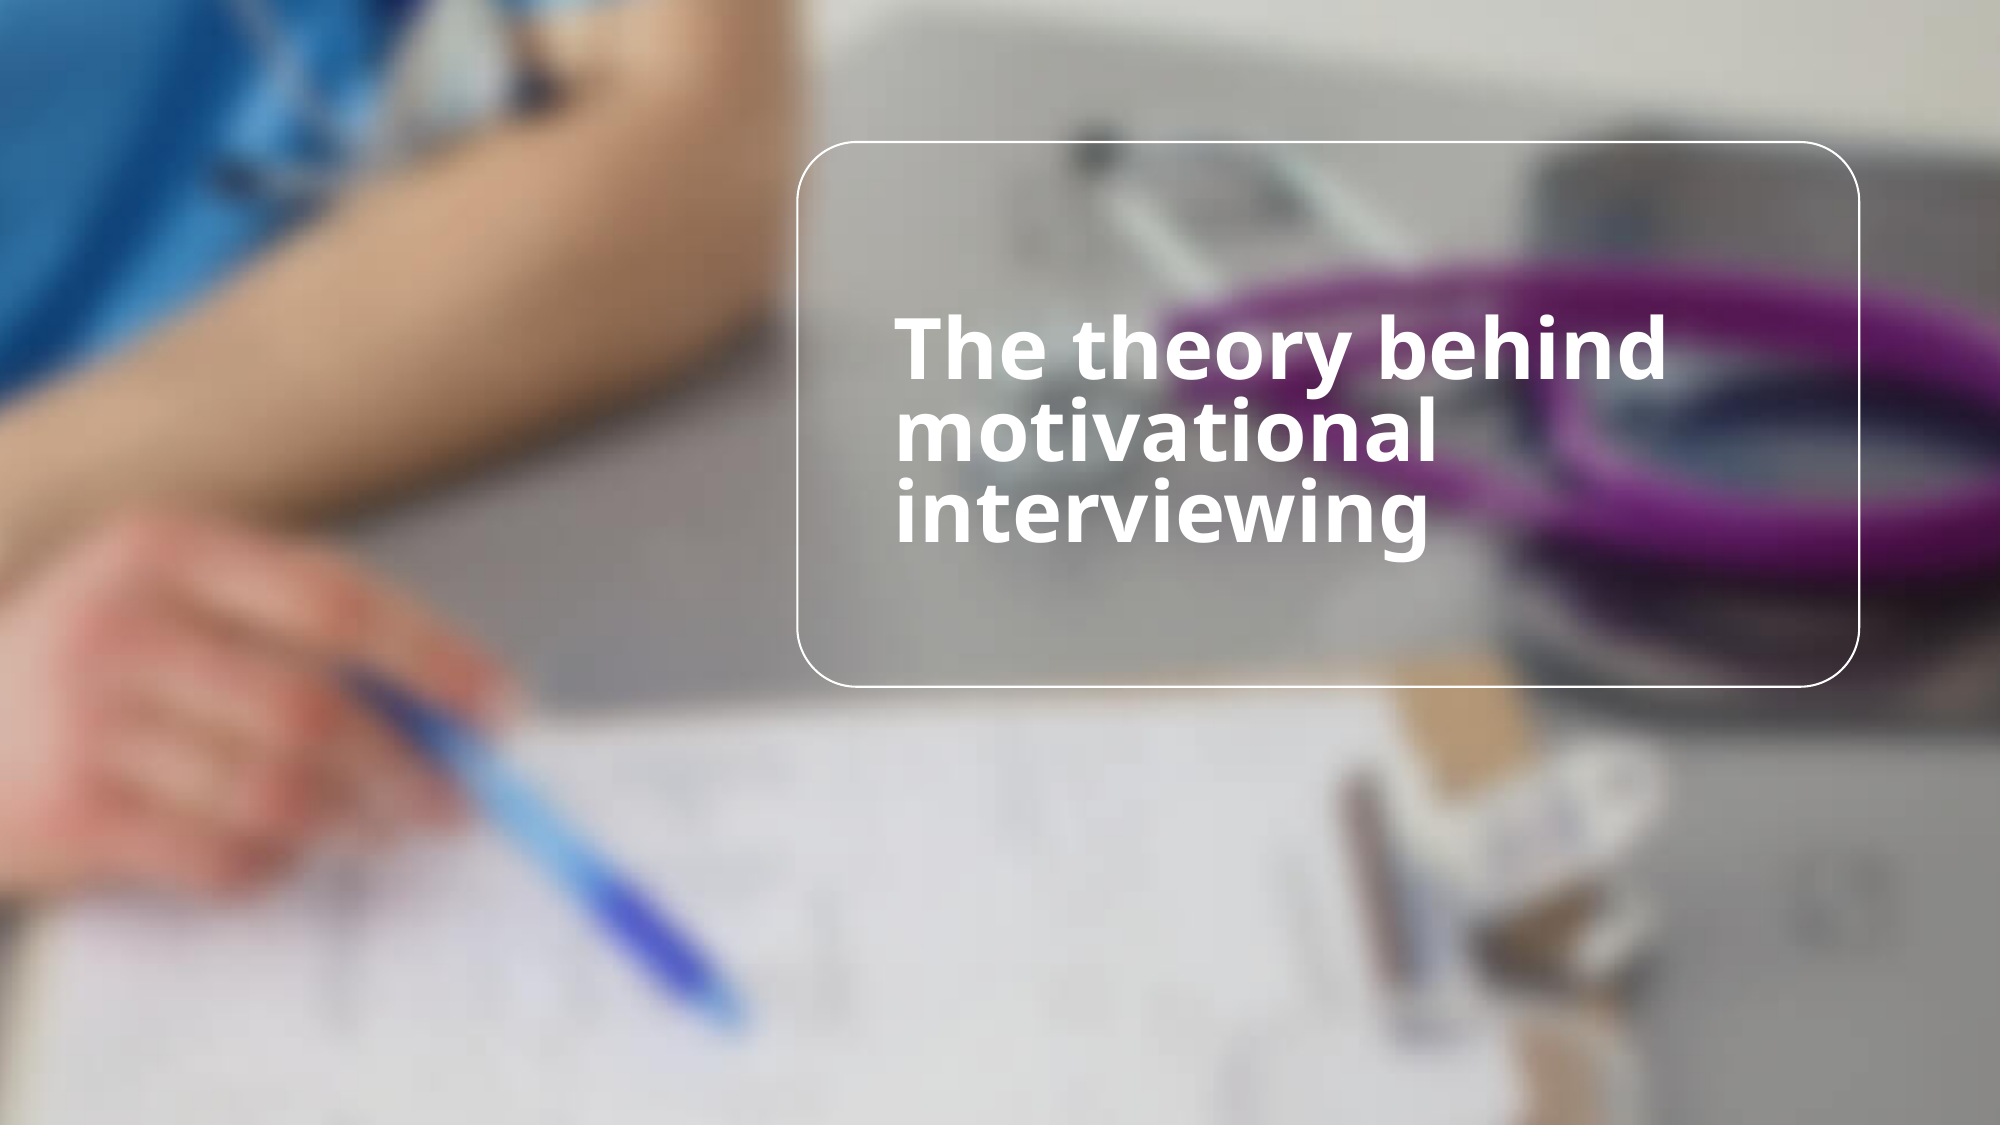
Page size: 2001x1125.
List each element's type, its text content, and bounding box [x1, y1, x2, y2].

picture [0, 0, 2000, 1125]
title The theory behind motivational interviewing [893, 314, 1761, 560]
